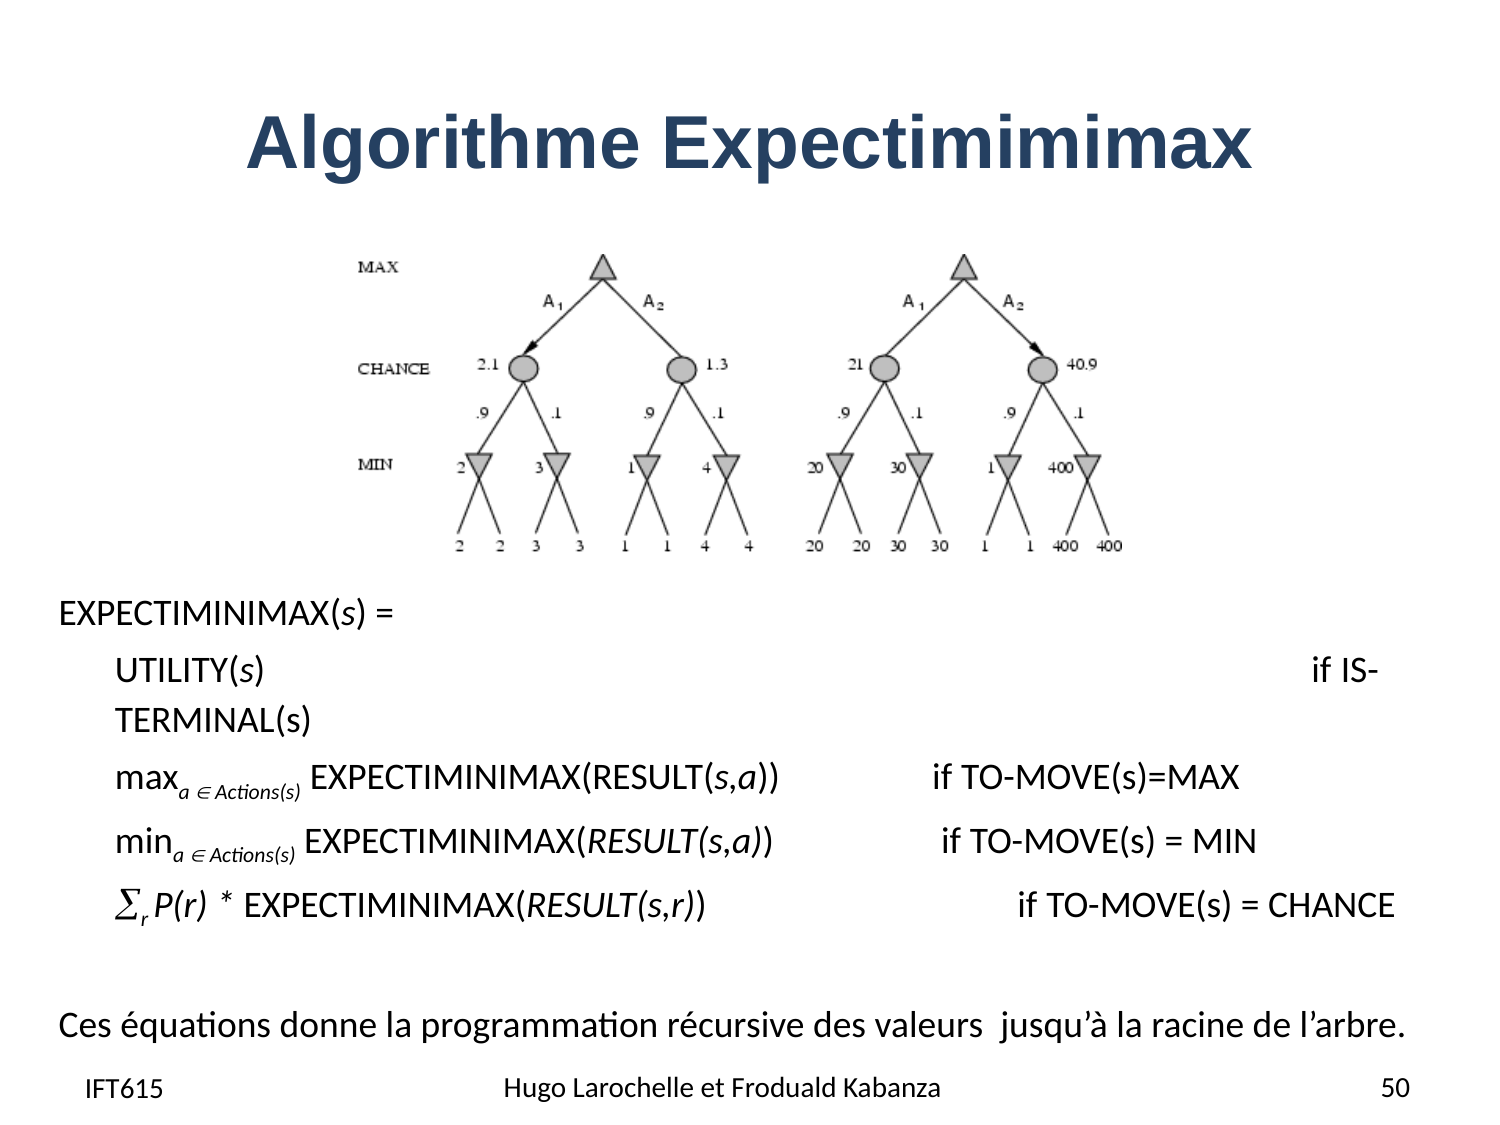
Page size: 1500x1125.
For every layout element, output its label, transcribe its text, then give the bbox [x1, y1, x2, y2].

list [356, 254, 1122, 561]
slide_number 50 [1360, 1056, 1431, 1117]
footer IFT615 [69, 1063, 201, 1111]
text_box Expectiminimax(s) = UTILITY(s) if Is-Terminal(s) maxa  Actions(s) Expectiminimax(Result(s,a)) if To-Move(s)=MAX mina  Actions(s) Expectiminimax(Result(s,a)) if To-Move(s) = MIN r P(r) * Expectiminimax(Result(s,r)) if To-Move(s) = CHANCE Ces équations donne la programmation récursive des valeurs jusqu’à la racine de l’arbre. [43, 576, 1435, 1007]
slide_number Hugo Larochelle et Froduald Kabanza [488, 1062, 1012, 1110]
title Algorithme Expectimimimax [75, 45, 1425, 233]
